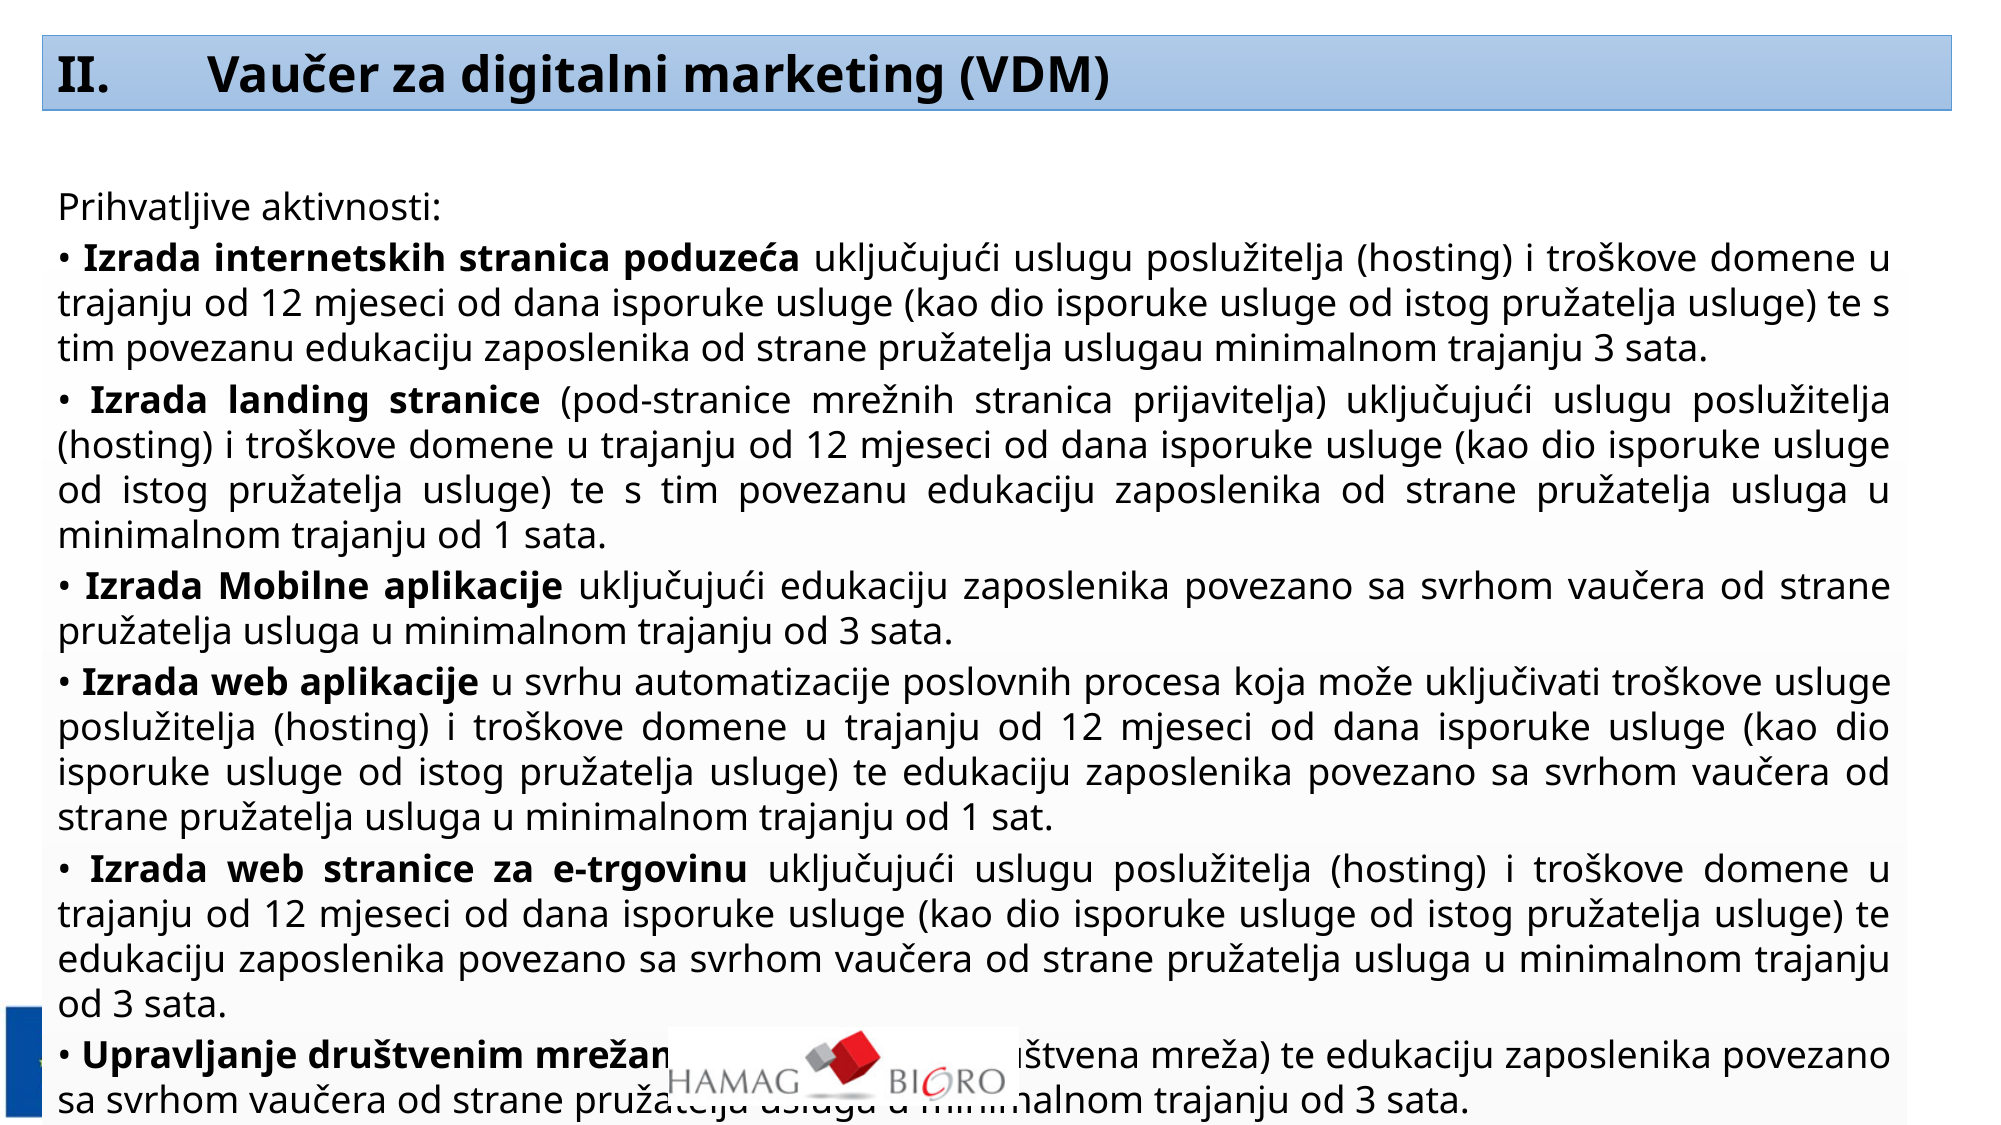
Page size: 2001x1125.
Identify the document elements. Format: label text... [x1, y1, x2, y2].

text_box II. Vaučer za digitalni marketing (VDM) [42, 35, 1952, 111]
text_box Prihvatljive aktivnosti: • Izrada internetskih stranica poduzeća uključujući uslugu poslužitelja (hosting) i troškove domene u trajanju od 12 mjeseci od dana isporuke usluge (kao dio isporuke usluge od istog pružatelja usluge) te s tim povezanu edukaciju zaposlenika od strane pružatelja uslugau minimalnom trajanju 3 sata. • Izrada landing stranice (pod-stranice mrežnih stranica prijavitelja) uključujući uslugu poslužitelja (hosting) i troškove domene u trajanju od 12 mjeseci od dana isporuke usluge (kao dio isporuke usluge od istog pružatelja usluge) te s tim povezanu edukaciju zaposlenika od strane pružatelja usluga u minimalnom trajanju od 1 sata. • Izrada Mobilne aplikacije uključujući edukaciju zaposlenika povezano sa svrhom vaučera od strane pružatelja usluga u minimalnom trajanju od 3 sata. • Izrada web aplikacije u svrhu automatizacije poslovnih procesa koja može uključivati troškove usluge poslužitelja (hosting) i troškove domene u trajanju od 12 mjeseci od dana isporuke usluge (kao dio isporuke usluge od istog pružatelja usluge) te edukaciju zaposlenika povezano sa svrhom vaučera od strane pružatelja usluga u minimalnom trajanju od 1 sat. • Izrada web stranice za e-trgovinu uključujući uslugu poslužitelja (hosting) i troškove domene u trajanju od 12 mjeseci od dana isporuke usluge (kao dio isporuke usluge od istog pružatelja usluge) te edukaciju zaposlenika povezano sa svrhom vaučera od strane pružatelja usluga u minimalnom trajanju od 3 sata. • Upravljanje društvenim mrežama (minimalno 1 društvena mreža) te edukaciju zaposlenika povezano sa svrhom vaučera od strane pružatelja usluga u minimalnom trajanju od 3 sata. [42, 175, 1908, 1125]
picture [668, 1027, 1019, 1106]
picture [0, 1000, 420, 1125]
